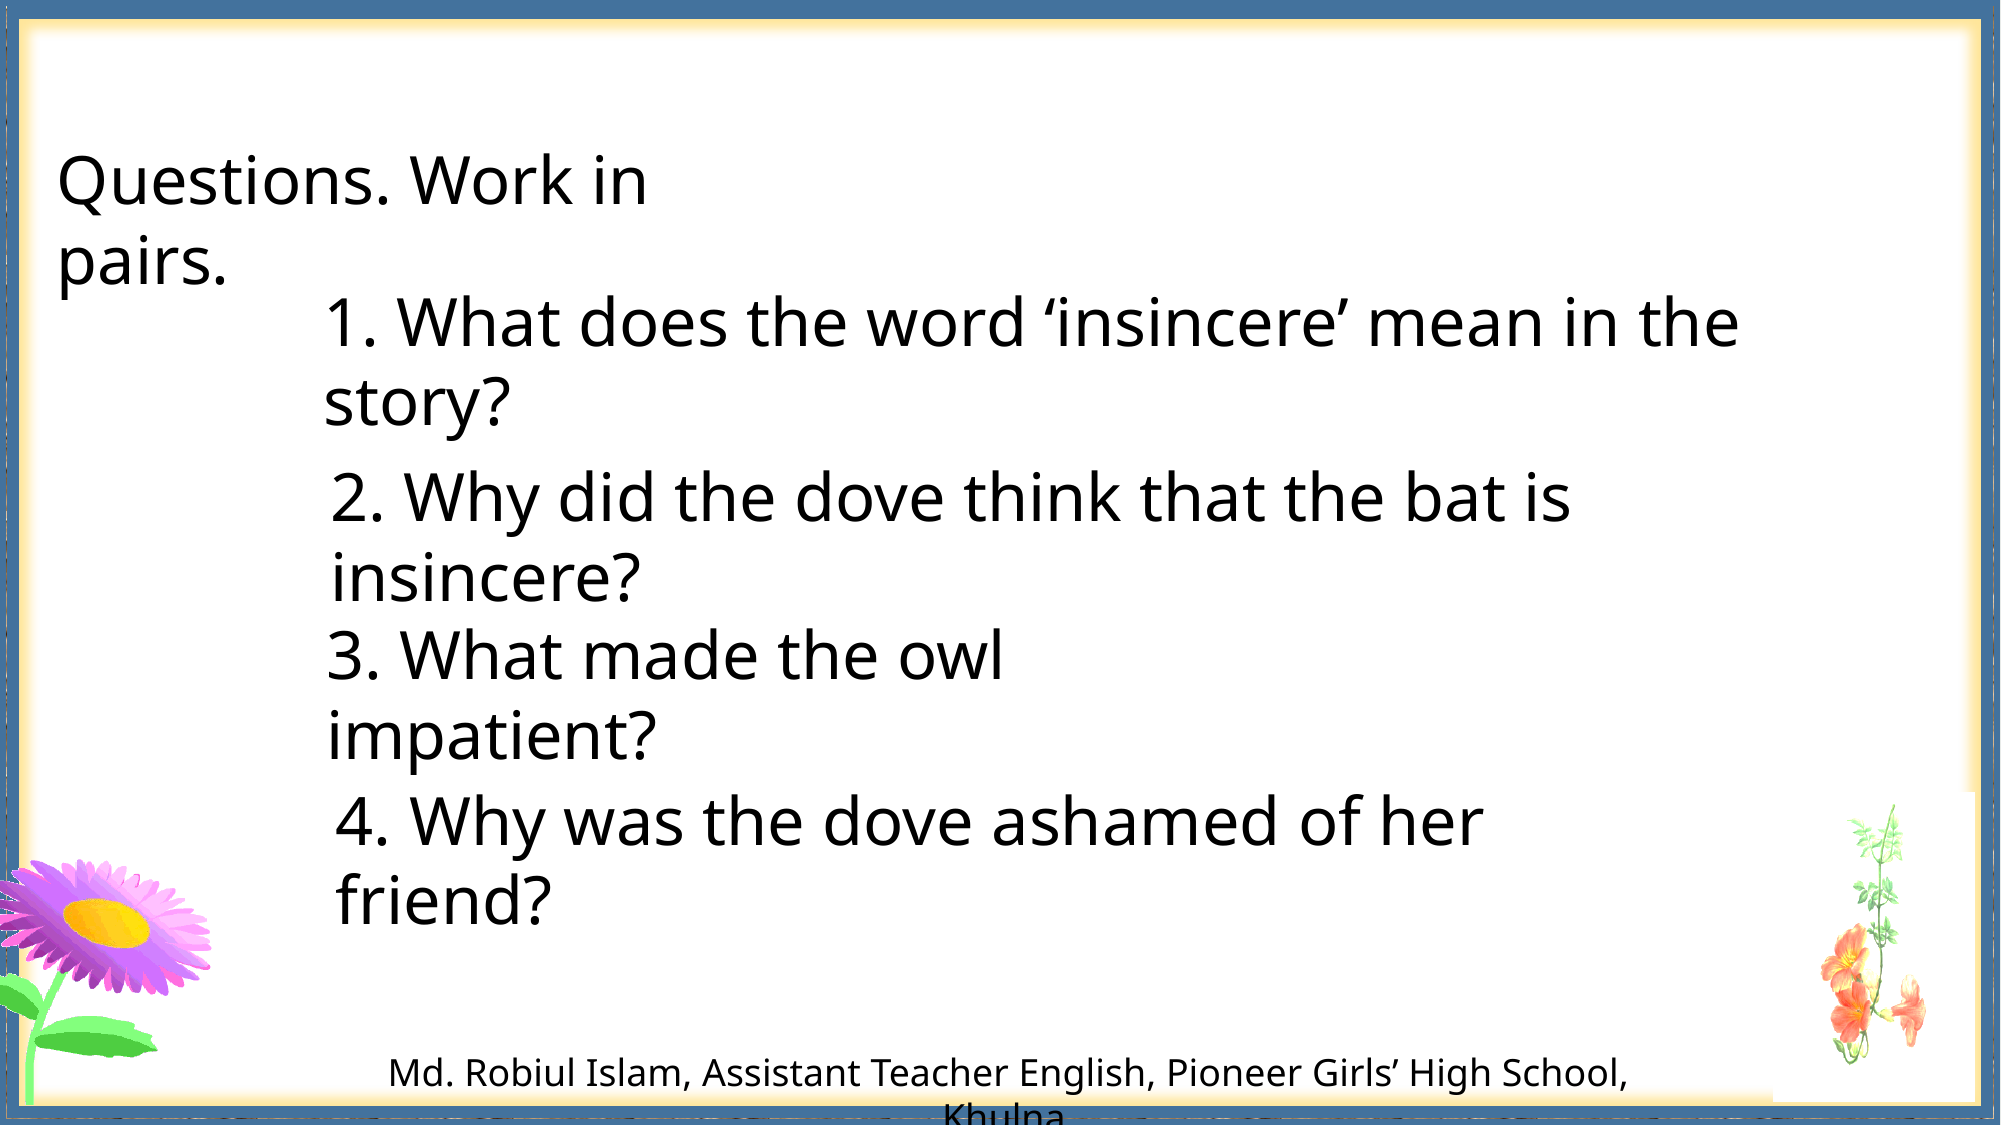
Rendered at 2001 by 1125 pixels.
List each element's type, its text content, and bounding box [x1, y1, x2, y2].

text_box 3. What made the owl impatient? [311, 605, 1283, 781]
picture [0, 6, 946, 1119]
text_box 2. Why did the dove think that the bat is insincere? [315, 447, 1779, 622]
picture [1773, 792, 1975, 1102]
text_box 4. Why was the dove ashamed of her friend? [321, 770, 1635, 946]
picture [1062, 6, 1994, 1119]
text_box 1. What does the word ‘insincere’ mean in the story? [308, 271, 1781, 447]
text_box Questions. Work in pairs. [42, 130, 774, 305]
